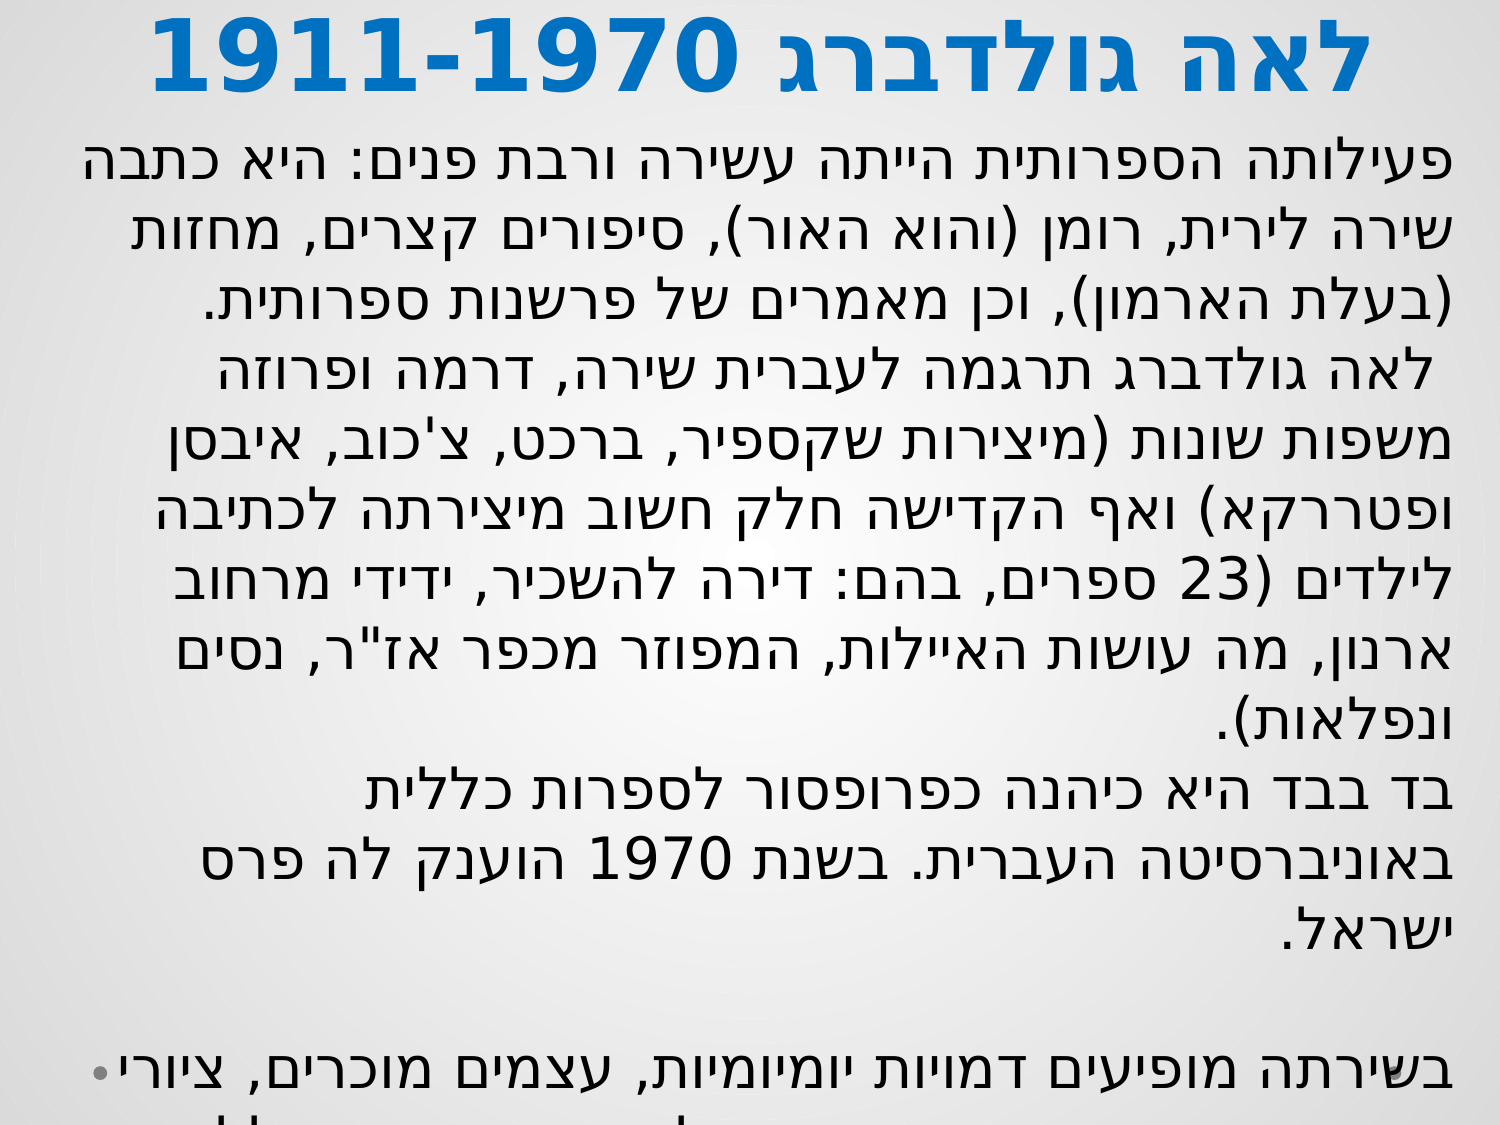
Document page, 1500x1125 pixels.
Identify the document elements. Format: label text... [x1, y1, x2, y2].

text_box פעילותה הספרותית הייתה עשירה ורבת פנים: היא כתבה שירה לירית, רומן (והוא האור), סיפורים קצרים, מחזות (בעלת הארמון), וכן מאמרים של פרשנות ספרותית. לאה גולדברג תרגמה לעברית שירה, דרמה ופרוזה משפות שונות (מיצירות שקספיר, ברכט, צ'כוב, איבסן ופטררקא) ואף הקדישה חלק חשוב מיצירתה לכתיבה לילדים (23 ספרים, בהם: דירה להשכיר, ידידי מרחוב ארנון, מה עושות האיילות, המפוזר מכפר אז"ר, נסים ונפלאות). בד בבד היא כיהנה כפרופסור לספרות כללית באוניברסיטה העברית. בשנת 1970 הוענק לה פרס ישראל. בשירתה מופיעים דמויות יומיומיות, עצמים מוכרים, ציורי נוף ותיאור יחסי אהבה בין גבר לאשה. הנימה הכללית בשיריה הליריים היא של עצב ואכזבה. [29, 113, 1471, 1125]
text_box לאה גולדברג 1911-1970 [130, 0, 1393, 119]
